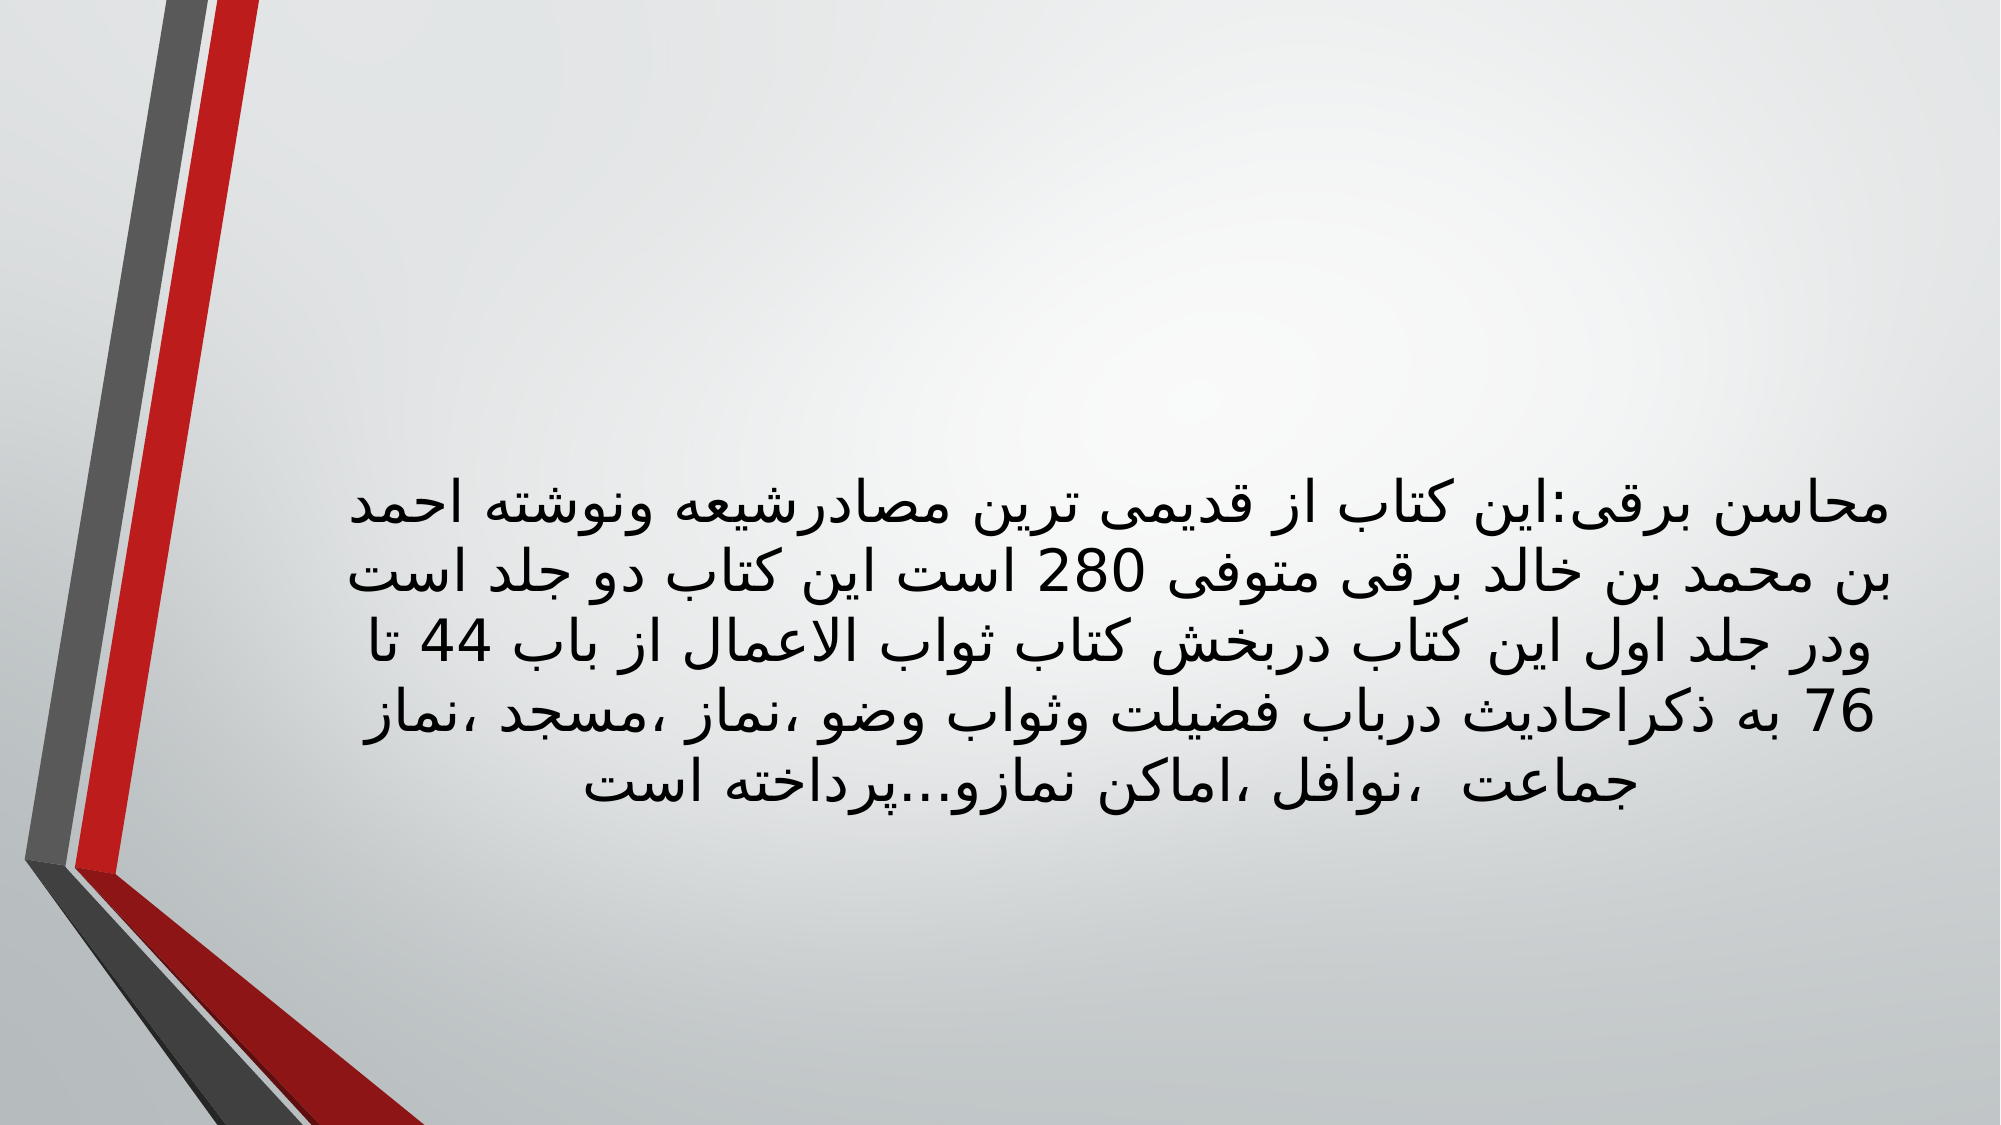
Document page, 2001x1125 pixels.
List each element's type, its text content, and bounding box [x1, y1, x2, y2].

text_box محاسن برقی:این کتاب از قدیمی ترین مصادرشیعه ونوشته احمد بن محمد بن خالد برقی متوفی 280 است این کتاب دو جلد است ودر جلد اول این کتاب دربخش کتاب ثواب الاعمال از باب 44 تا 76 به ذکراحادیث درباب فضیلت وثواب وضو ،نماز ،مسجد ،نماز جماعت ،نوافل ،اماکن نمازو...پرداخته است [322, 456, 1919, 821]
